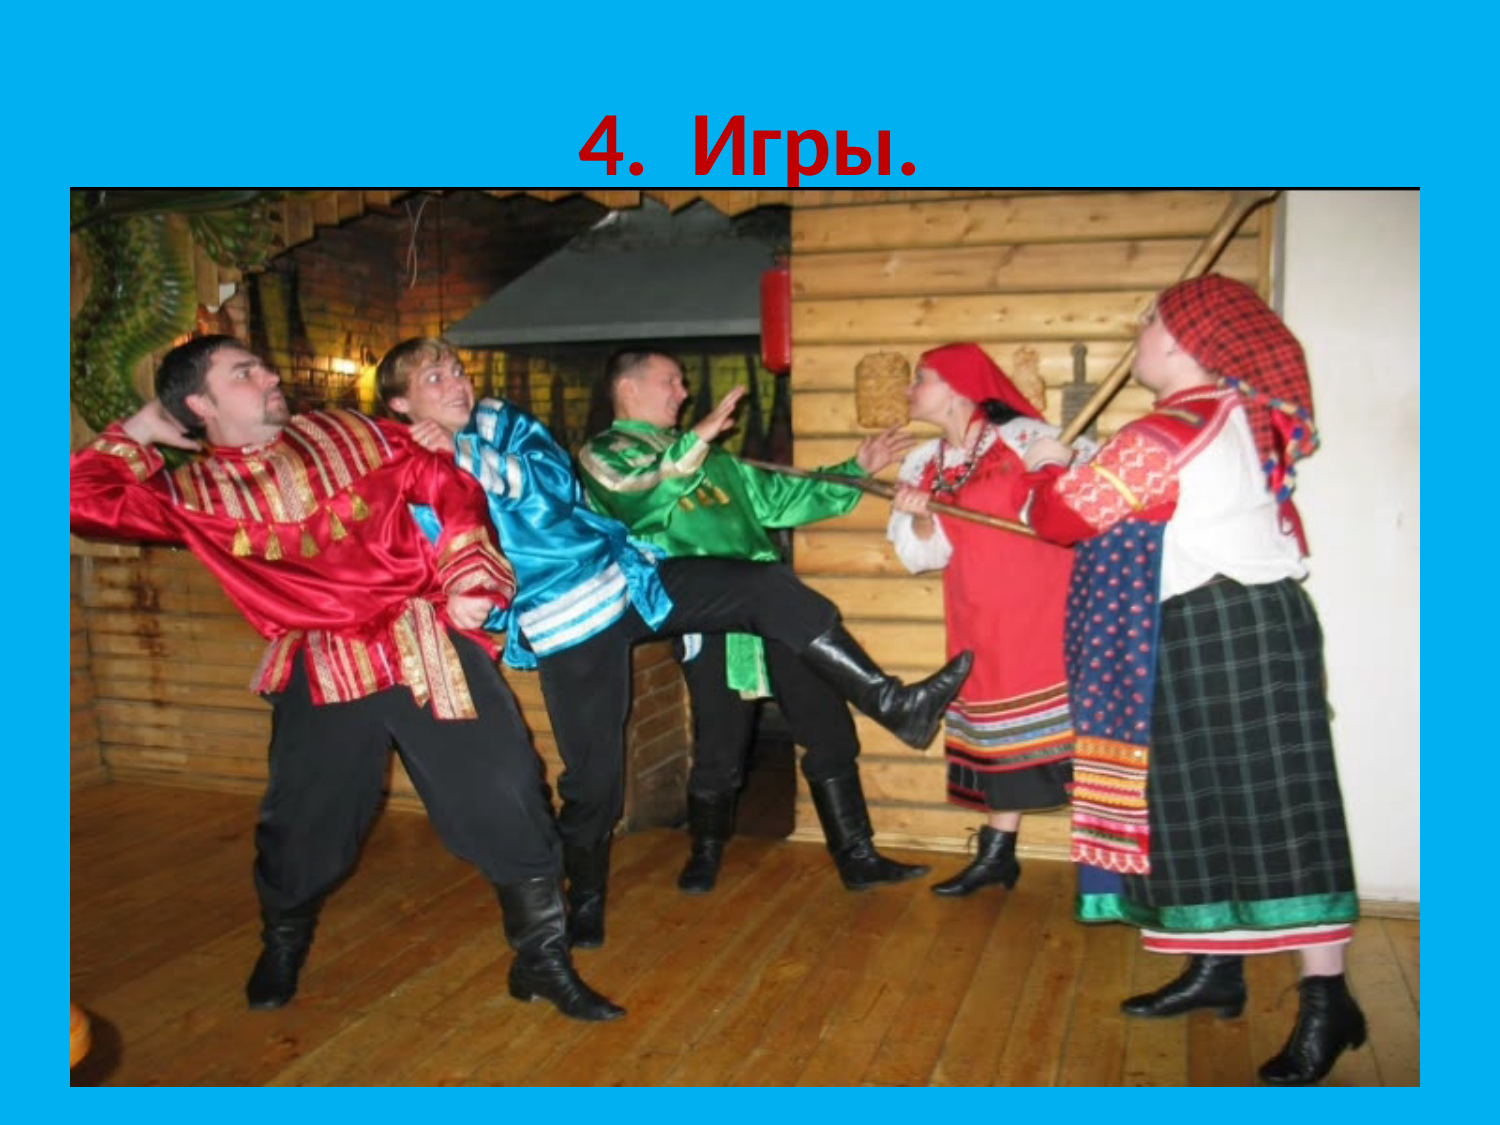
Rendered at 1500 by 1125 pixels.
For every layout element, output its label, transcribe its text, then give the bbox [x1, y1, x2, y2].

title 4. Игры. [75, 45, 1425, 233]
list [70, 187, 1420, 1088]
